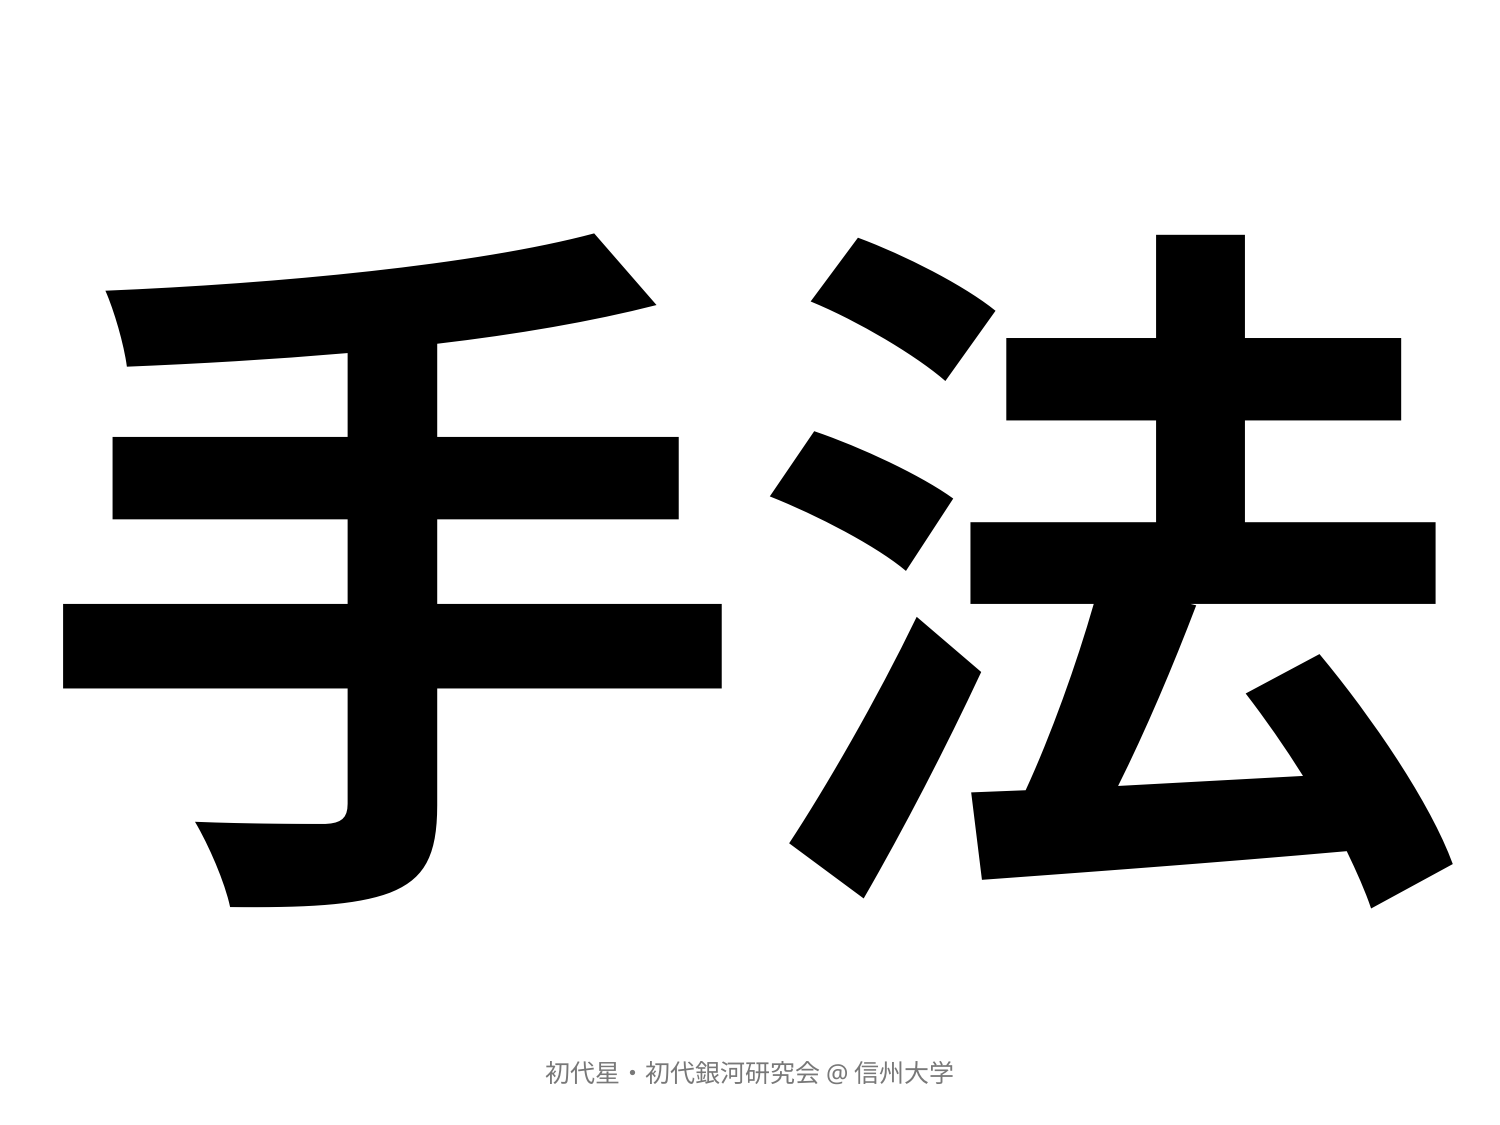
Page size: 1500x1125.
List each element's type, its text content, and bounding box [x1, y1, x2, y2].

text_box 手法 [18, 120, 1482, 996]
footer 初代星・初代銀河研究会@信州大学 [496, 1042, 1004, 1103]
